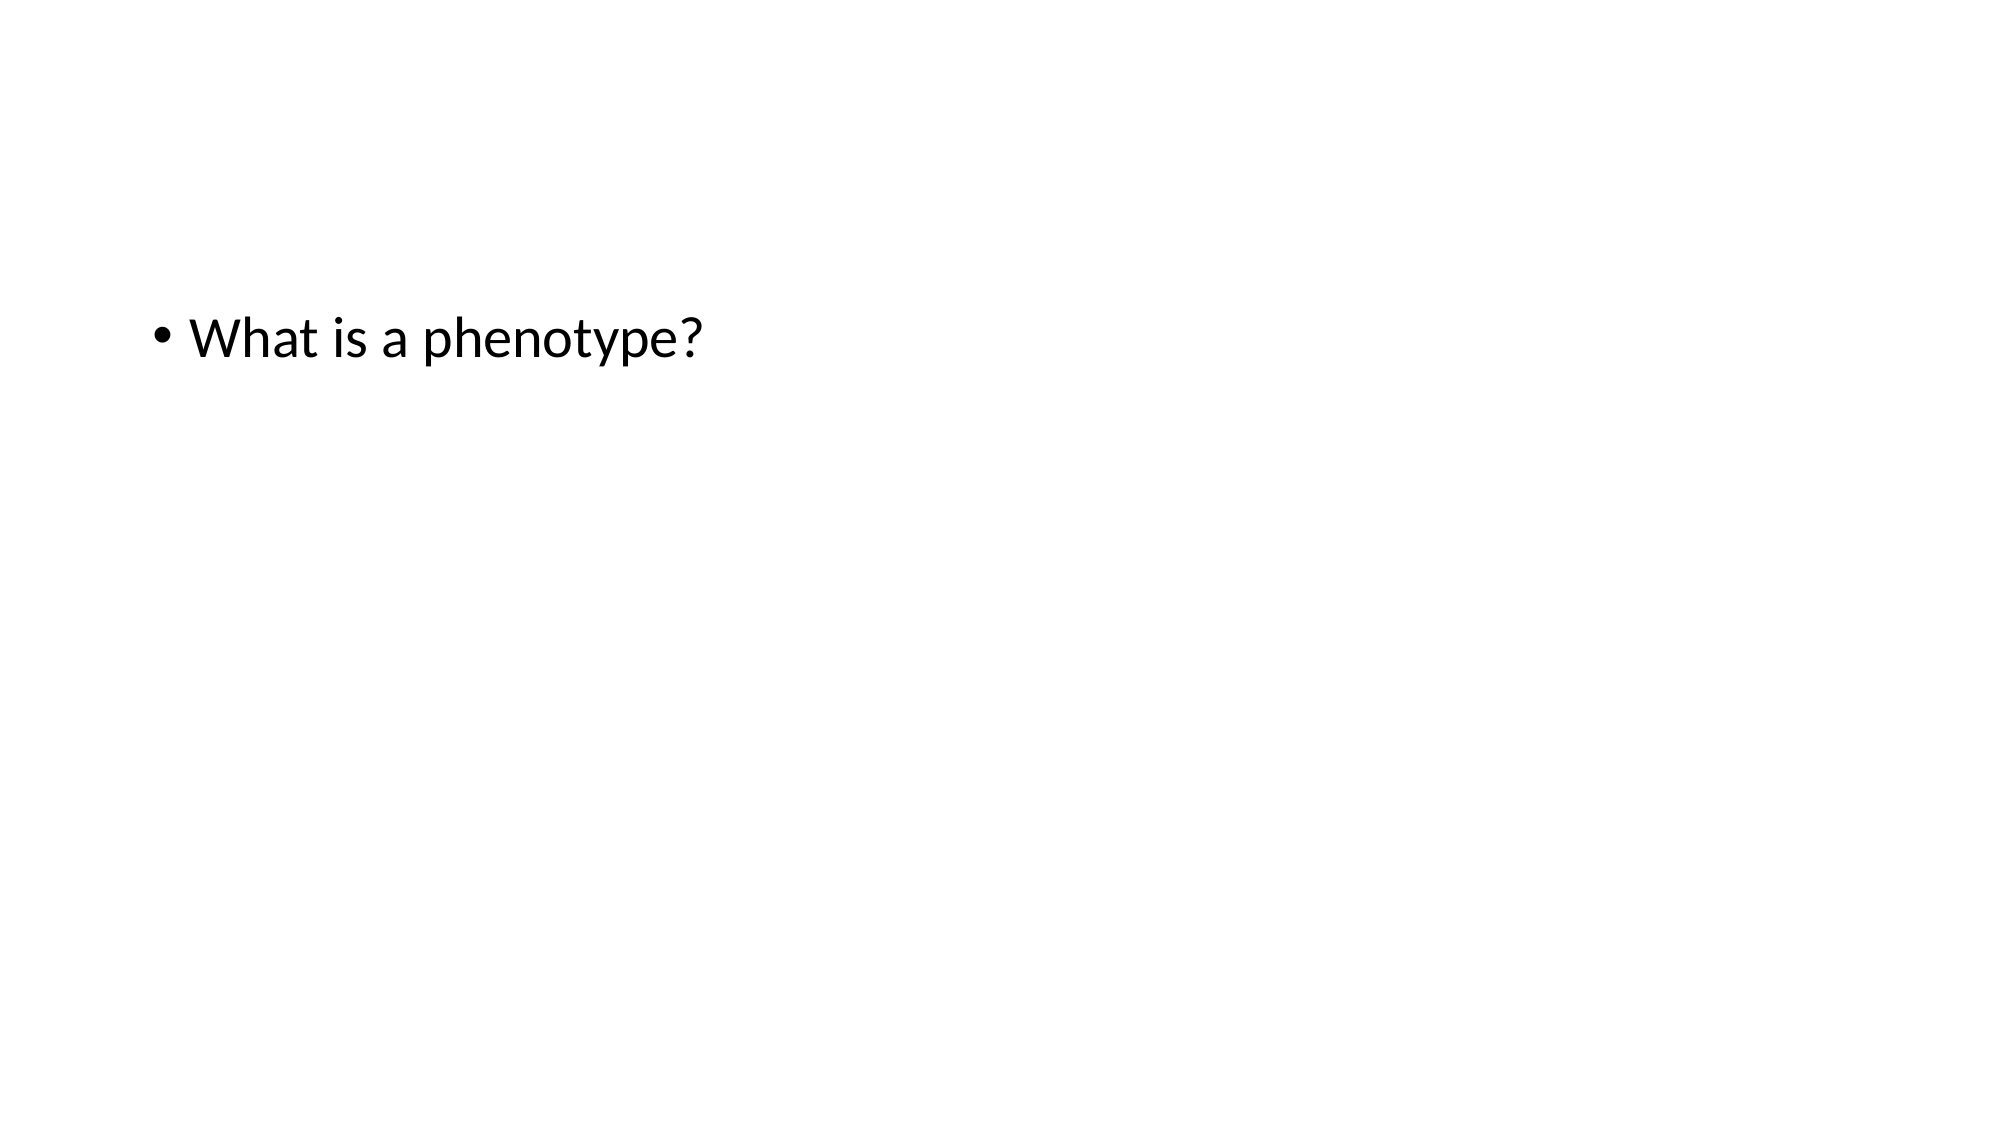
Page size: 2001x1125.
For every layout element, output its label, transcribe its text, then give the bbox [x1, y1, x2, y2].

list What is a phenotype? [137, 299, 1863, 1014]
